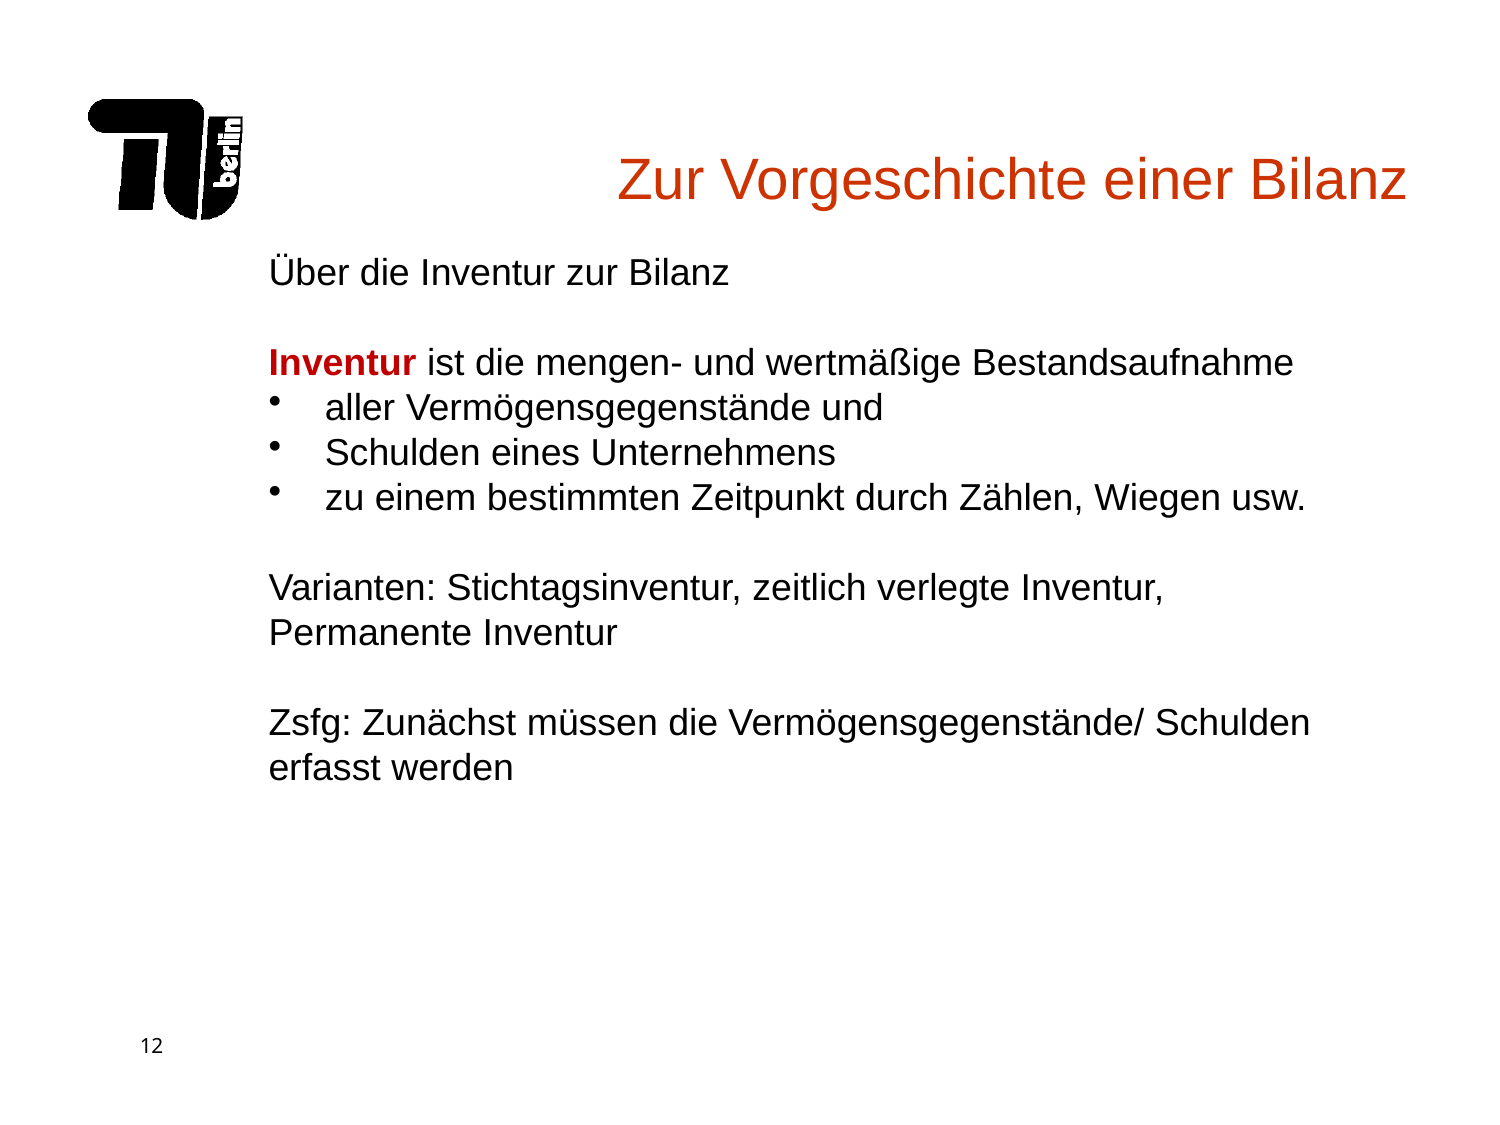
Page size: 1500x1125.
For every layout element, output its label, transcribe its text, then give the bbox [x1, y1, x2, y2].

picture [88, 99, 243, 220]
title Zur Vorgeschichte einer Bilanz [253, 62, 1425, 220]
text_box Über die Inventur zur Bilanz Inventur ist die mengen- und wertmäßige Bestandsaufnahme aller Vermögensgegenstände und Schulden eines Unternehmens zu einem bestimmten Zeitpunkt durch Zählen, Wiegen usw. Varianten: Stichtagsinventur, zeitlich verlegte Inventur, Permanente Inventur Zsfg: Zunächst müssen die Vermögensgegenstände/ Schulden erfasst werden [253, 240, 1392, 964]
